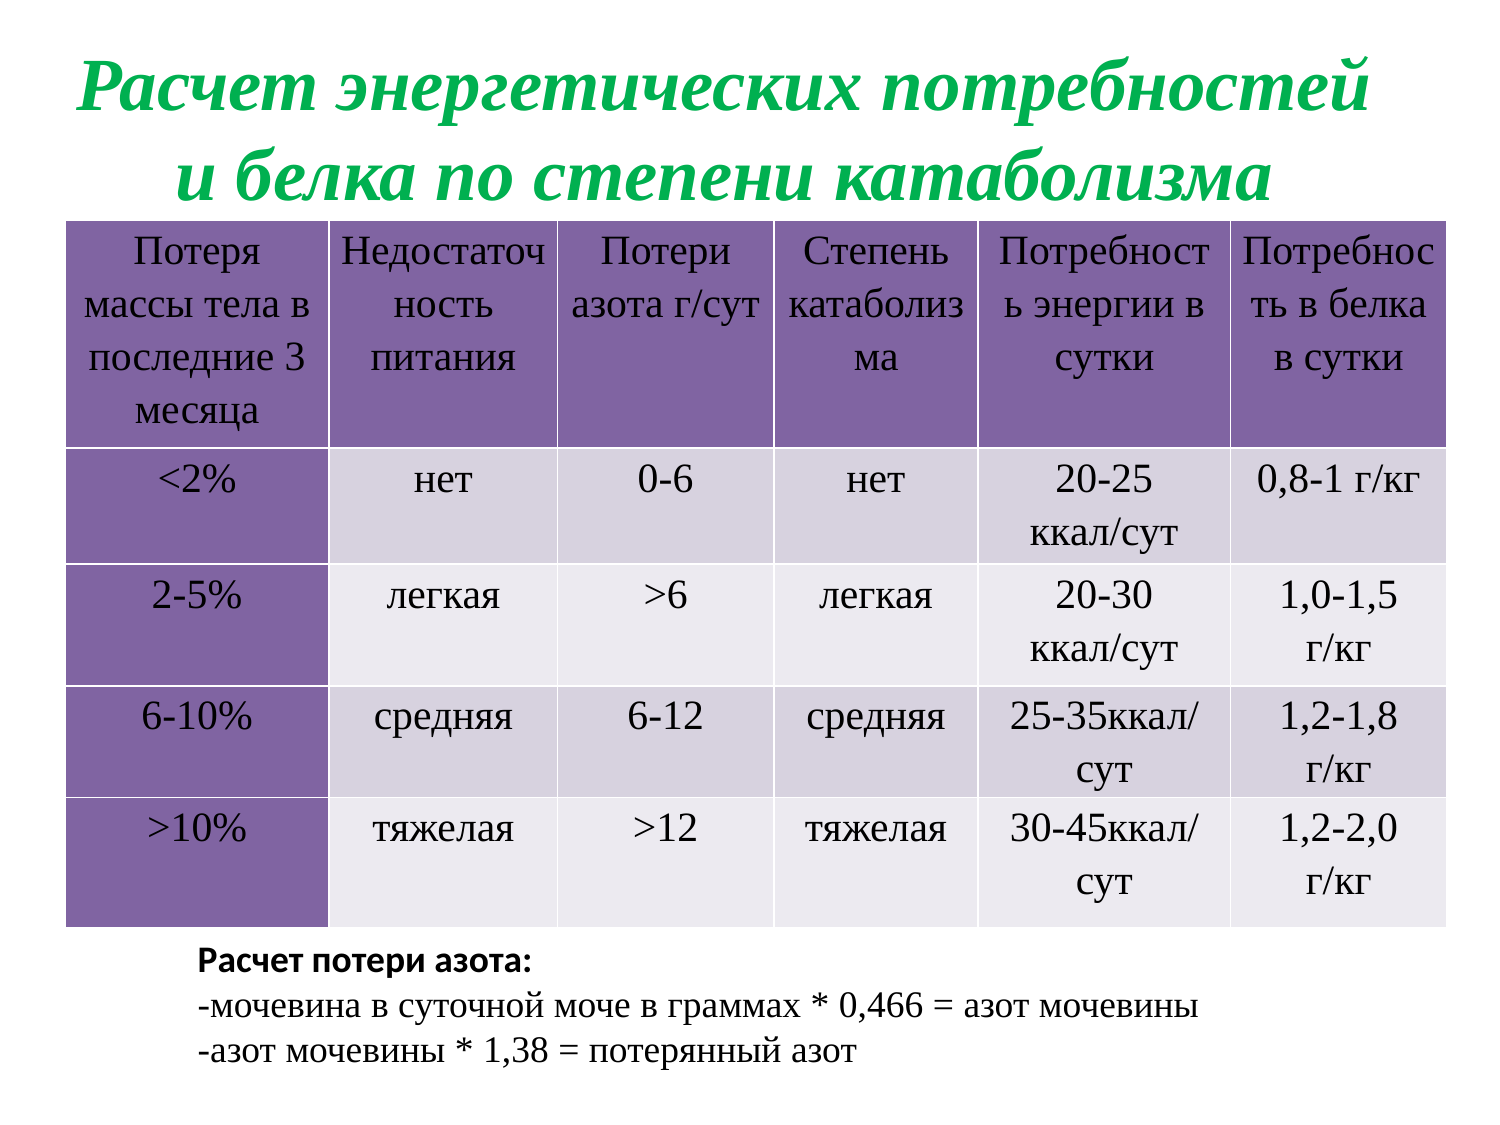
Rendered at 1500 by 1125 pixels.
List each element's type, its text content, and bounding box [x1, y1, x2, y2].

table_cell 20-30 ккал/сут [979, 565, 1230, 685]
table_cell 20-25 ккал/сут [979, 449, 1230, 563]
table_cell 1,2-1,8 г/кг [1231, 687, 1446, 797]
table_header Недостаточность питания [330, 221, 557, 447]
table_cell 30-45ккал/сут [979, 798, 1230, 927]
table_header Степень катаболизма [775, 221, 977, 447]
table_header Потребность в белка в сутки [1231, 221, 1446, 447]
table_header Потери азота г/сут [558, 221, 773, 447]
table_cell нет [775, 449, 977, 563]
table_cell ˃6 [558, 565, 773, 685]
table_cell нет [330, 449, 557, 563]
table_cell тяжелая [330, 798, 557, 927]
table_cell 0-6 [558, 449, 773, 563]
table_cell средняя [330, 687, 557, 797]
table_cell легкая [330, 565, 557, 685]
table_cell легкая [775, 565, 977, 685]
text_box Расчет потери азота: -мочевина в суточной моче в граммах * 0,466 = азот мочевины -азот мочевины * 1,38 = потерянный азот [182, 928, 1235, 1078]
table_cell тяжелая [775, 798, 977, 927]
table_cell 2-5% [66, 565, 328, 685]
table_cell 25-35ккал/сут [979, 687, 1230, 797]
table_cell 1,0-1,5 г/кг [1231, 565, 1446, 685]
table_cell 0,8-1 г/кг [1231, 449, 1446, 563]
table_cell <2% [66, 449, 328, 563]
table_cell 6-12 [558, 687, 773, 797]
table_cell ˃10% [66, 798, 328, 927]
table_cell 1,2-2,0 г/кг [1231, 798, 1446, 927]
table_header Потеря массы тела в последние 3 месяца [66, 221, 328, 447]
table_cell ˃12 [558, 798, 773, 927]
table_cell средняя [775, 687, 977, 797]
title Расчет энергетических потребностей и белка по степени катаболизма [53, 42, 1396, 209]
table_cell 6-10% [66, 687, 328, 797]
table_header Потребность энергии в сутки [979, 221, 1230, 447]
